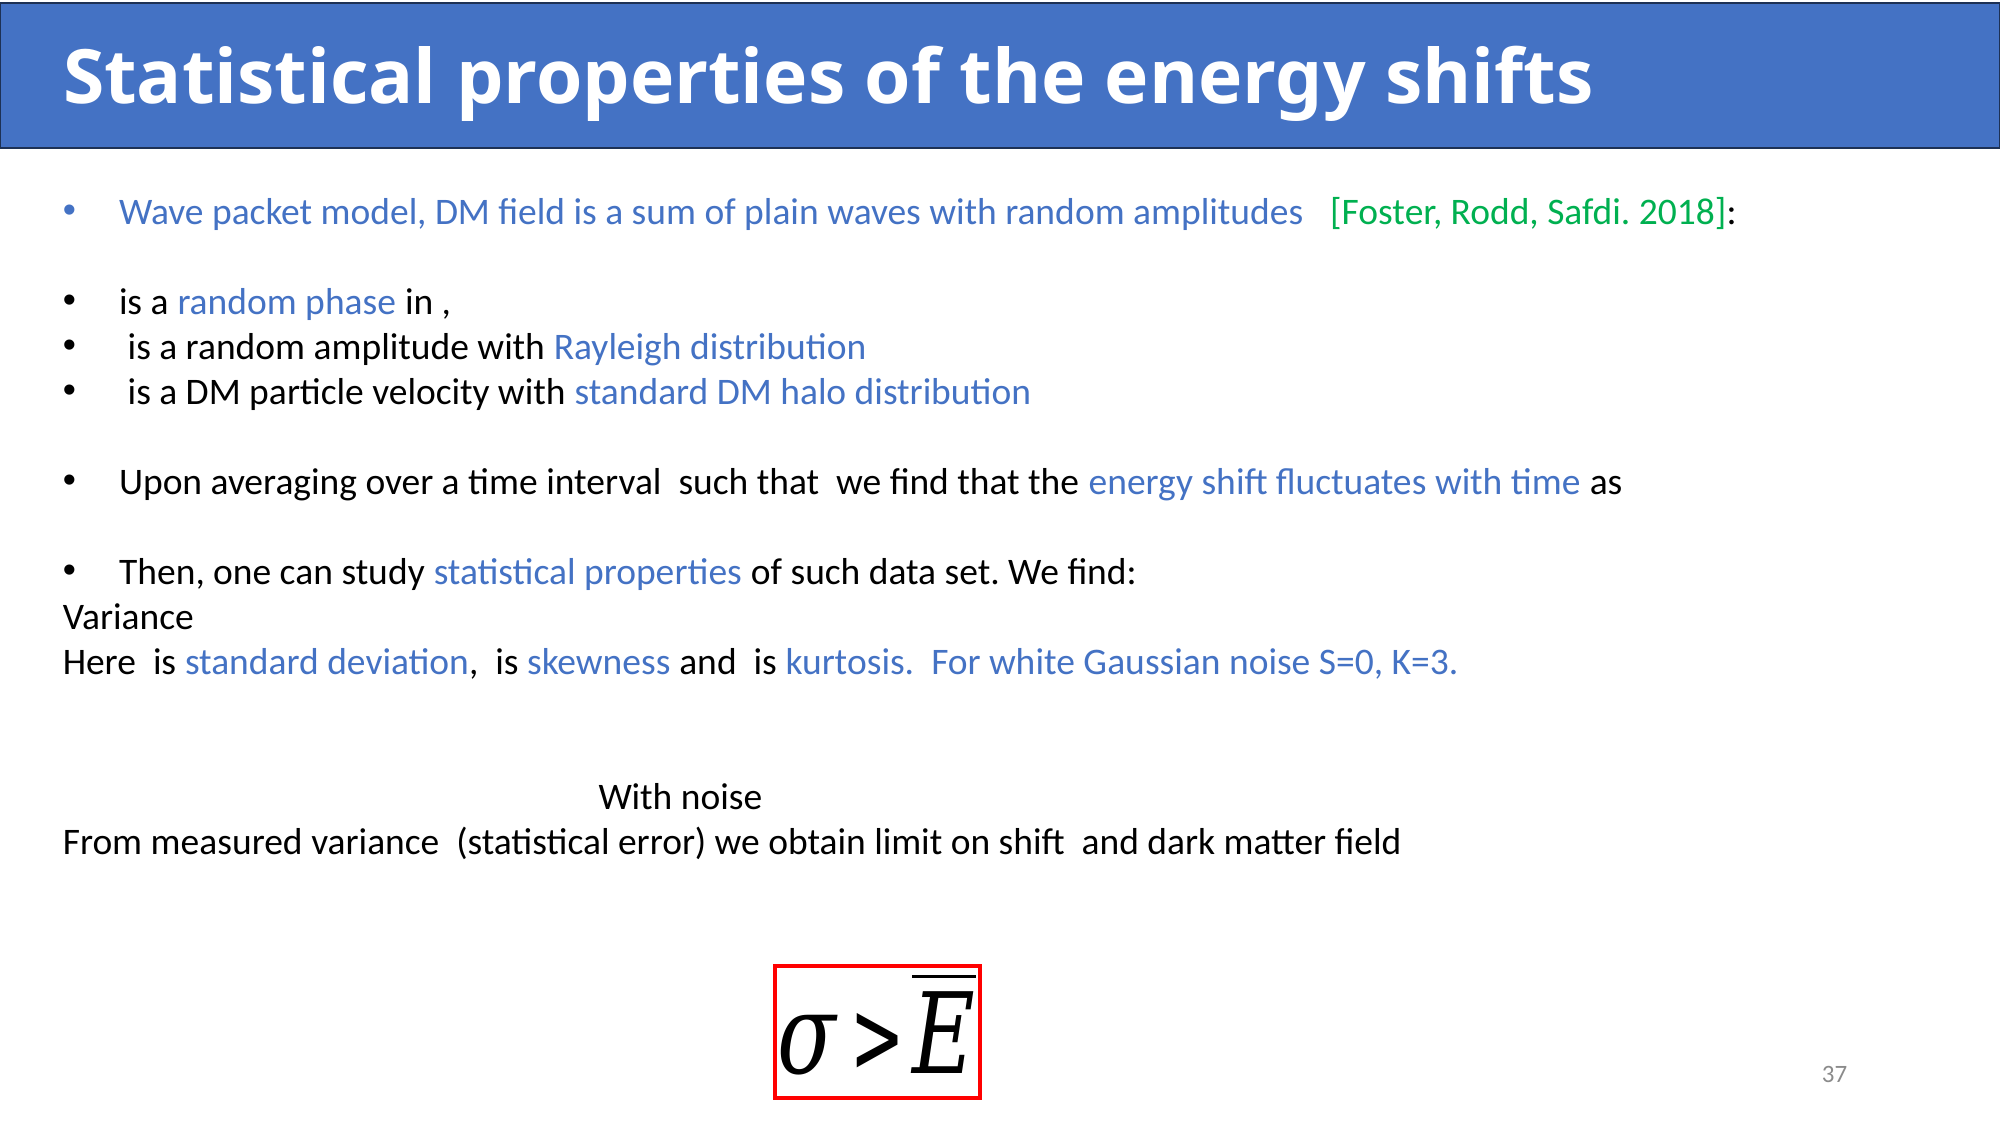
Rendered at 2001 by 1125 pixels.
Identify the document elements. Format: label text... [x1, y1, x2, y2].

text_box [0, 2, 2000, 149]
title Statistical properties of the energy shifts [48, 3, 1959, 157]
slide_number 37 [1412, 1042, 1863, 1103]
